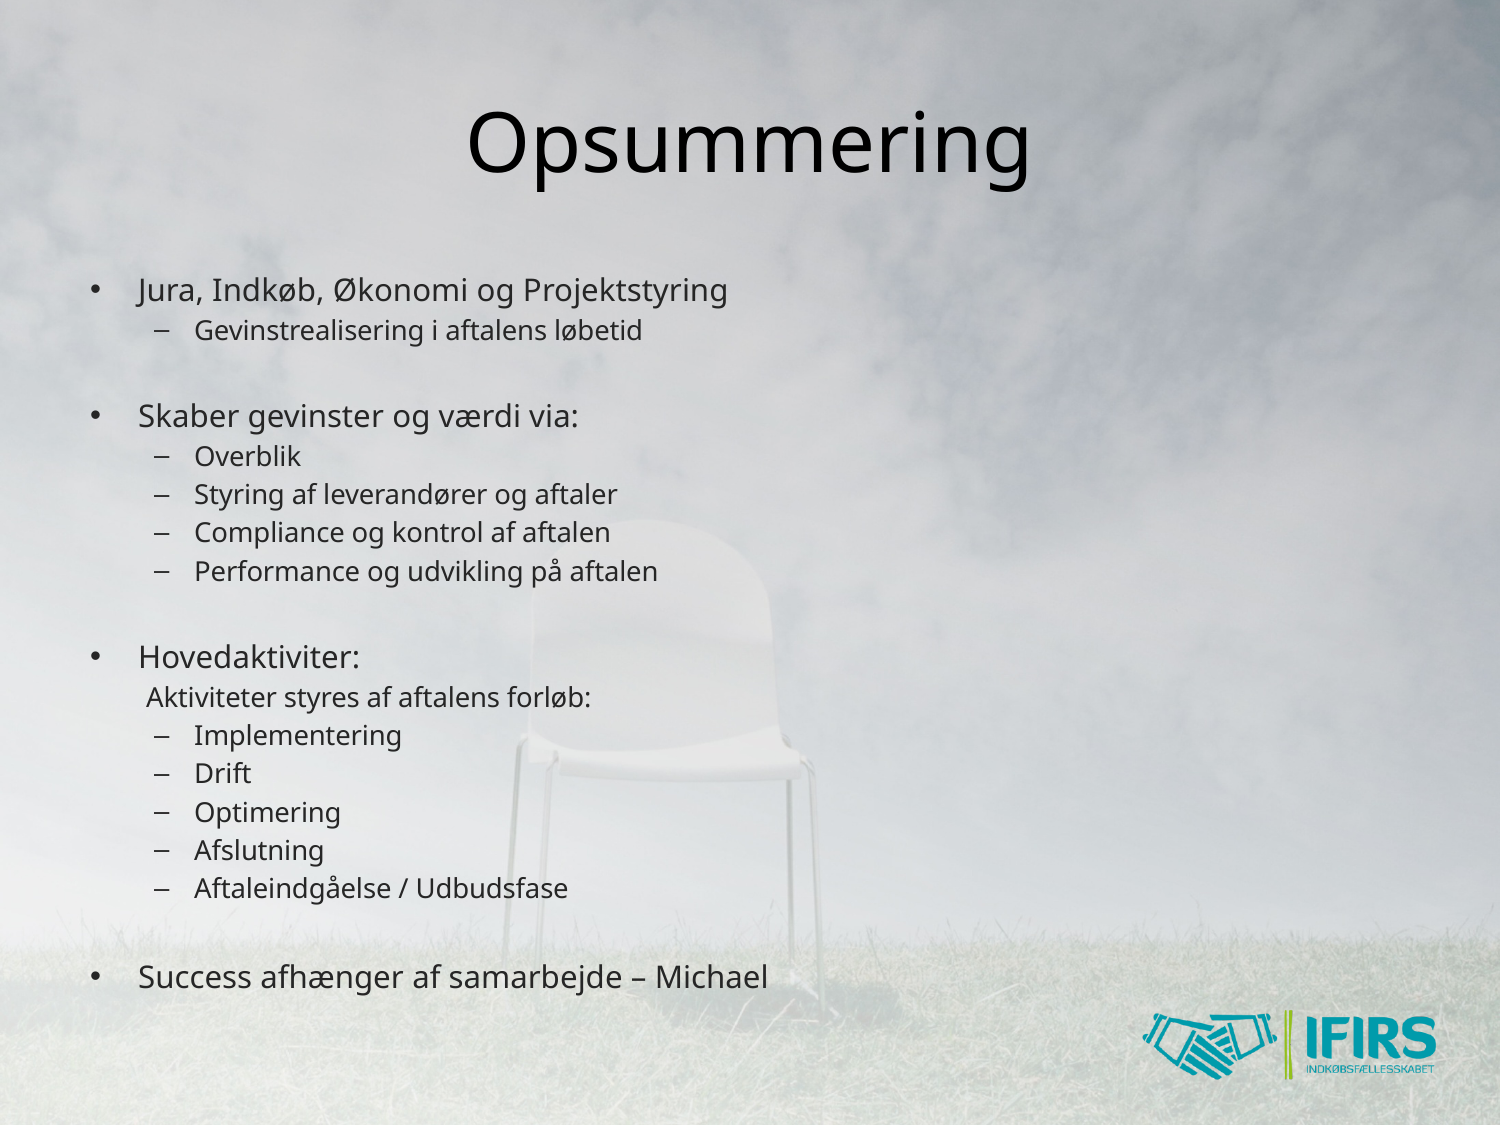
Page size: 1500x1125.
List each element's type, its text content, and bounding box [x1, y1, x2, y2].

list Jura, Indkøb, Økonomi og Projektstyring Gevinstrealisering i aftalens løbetid Skaber gevinster og værdi via: Overblik Styring af leverandører og aftaler Compliance og kontrol af aftalen Performance og udvikling på aftalen Hovedaktiviter: Aktiviteter styres af aftalens forløb: Implementering Drift Optimering Afslutning Aftaleindgåelse / Udbudsfase Success afhænger af samarbejde – Michael [75, 262, 1425, 1005]
picture [0, 0, 1500, 1125]
title Opsummering [75, 45, 1425, 233]
